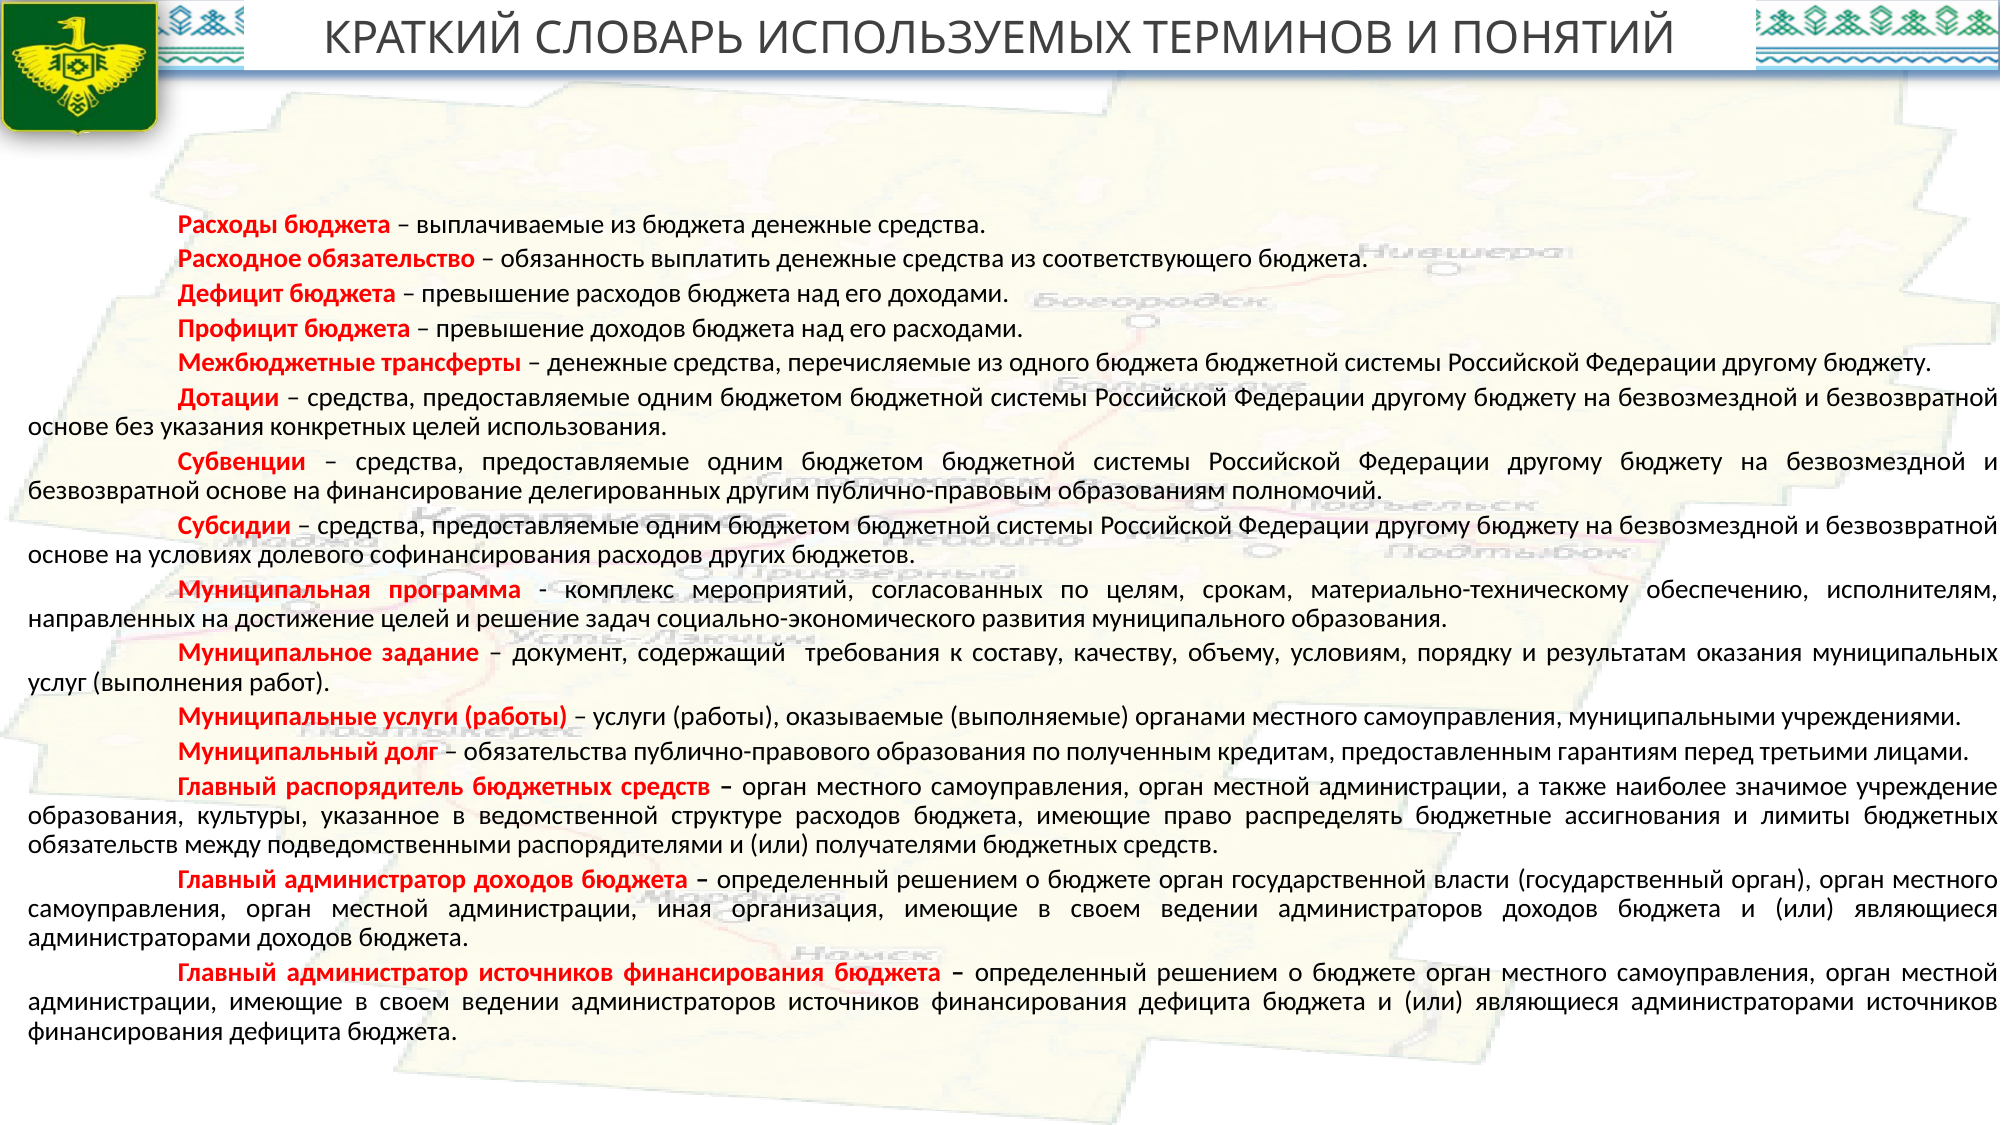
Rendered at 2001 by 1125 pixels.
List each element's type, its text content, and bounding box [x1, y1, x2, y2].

picture [0, 0, 2000, 139]
text_box 5 [1921, 987, 2000, 1125]
text_box Расходы бюджета – выплачиваемые из бюджета денежные средства. Расходное обязательство – обязанность выплатить денежные средства из соответствующего бюджета. Дефицит бюджета – превышение расходов бюджета над его доходами. Профицит бюджета – превышение доходов бюджета над его расходами. Межбюджетные трансферты – денежные средства, перечисляемые из одного бюджета бюджетной системы Российской Федерации другому бюджету. Дотации – средства, предоставляемые одним бюджетом бюджетной системы Российской Федерации другому бюджету на безвозмездной и безвозвратной основе без указания конкретных целей использования. Субвенции – средства, предоставляемые одним бюджетом бюджетной системы Российской Федерации другому бюджету на безвозмездной и безвозвратной основе на финансирование делегированных другим публично-правовым образованиям полномочий. Субсидии – средства, предоставляемые одним бюджетом бюджетной системы Российской Федерации другому бюджету на безвозмездной и безвозвратной основе на условиях долевого софинансирования расходов других бюджетов. Муниципальная программа - комплекс мероприятий, согласованных по целям, срокам, материально-техническому обеспечению, исполнителям, направленных на достижение целей и решение задач социально-экономического развития муниципального образования. Муниципальное задание – документ, содержащий требования к составу, качеству, объему, условиям, порядку и результатам оказания муниципальных услуг (выполнения работ). Муниципальные услуги (работы) – услуги (работы), оказываемые (выполняемые) органами местного самоуправления, муниципальными учреждениями. Муниципальный долг – обязательства публично-правового образования по полученным кредитам, предоставленным гарантиям перед третьими лицами. Главный распорядитель бюджетных средств – орган местного самоуправления, орган местной администрации, а также наиболее значимое учреждение образования, культуры, указанное в ведомственной структуре расходов бюджета, имеющие право распределять бюджетные ассигнования и лимиты бюджетных обязательств между подведомственными распорядителями и (или) получателями бюджетных средств. Главный администратор доходов бюджета – определенный решением о бюджете орган государственной власти (государственный орган), орган местного самоуправления, орган местной администрации, иная организация, имеющие в своем ведении администраторов доходов бюджета и (или) являющиеся администраторами доходов бюджета. Главный администратор источников финансирования бюджета – определенный решением о бюджете орган местного самоуправления, орган местной администрации, имеющие в своем ведении администраторов источников финансирования дефицита бюджета и (или) являющиеся администраторами источников финансирования дефицита бюджета. [12, 202, 2000, 1125]
